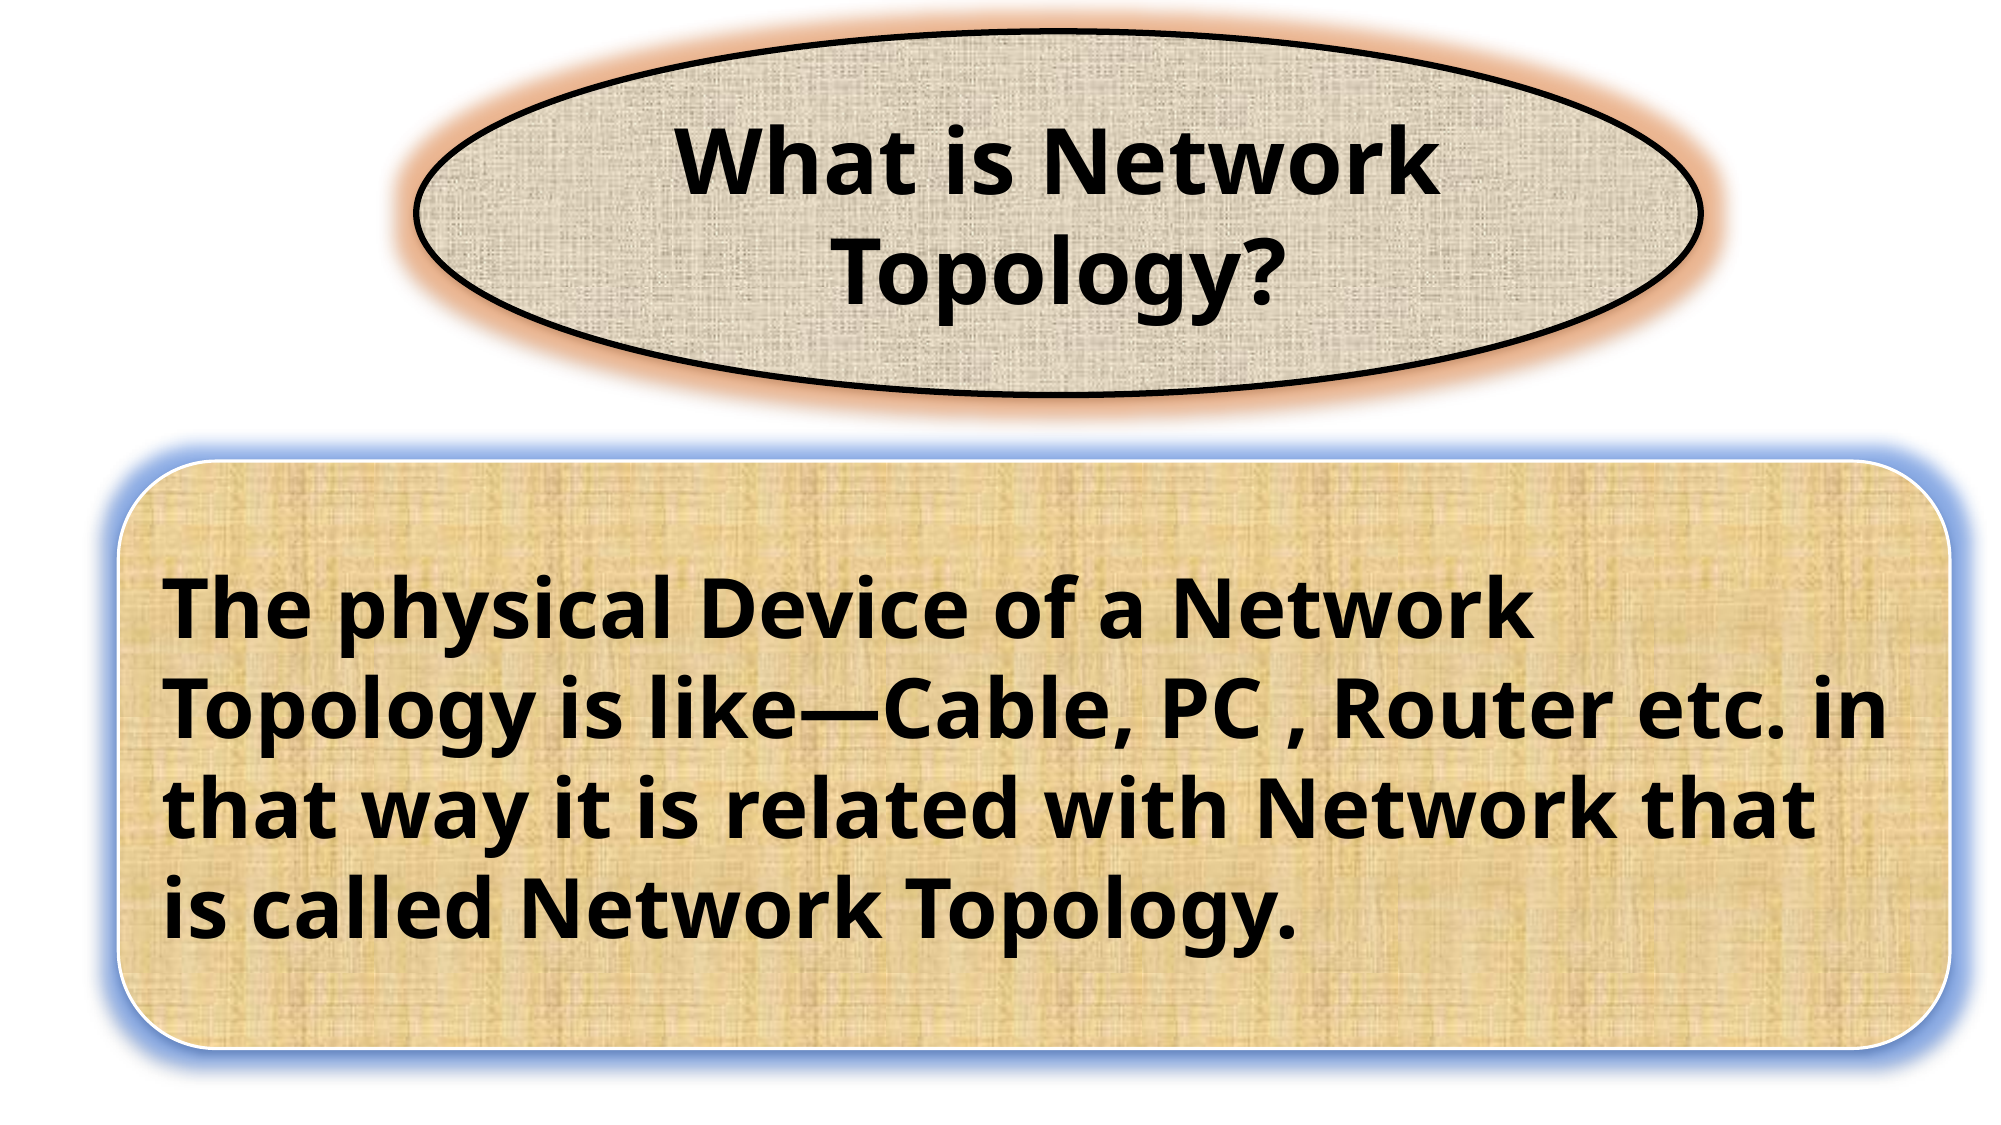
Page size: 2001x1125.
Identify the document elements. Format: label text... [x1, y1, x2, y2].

text_box What is Network Topology? [415, 30, 1702, 397]
text_box The physical Device of a Network Topology is like—Cable, PC , Router etc. in that way it is related with Network that is called Network Topology. [116, 459, 1952, 1051]
